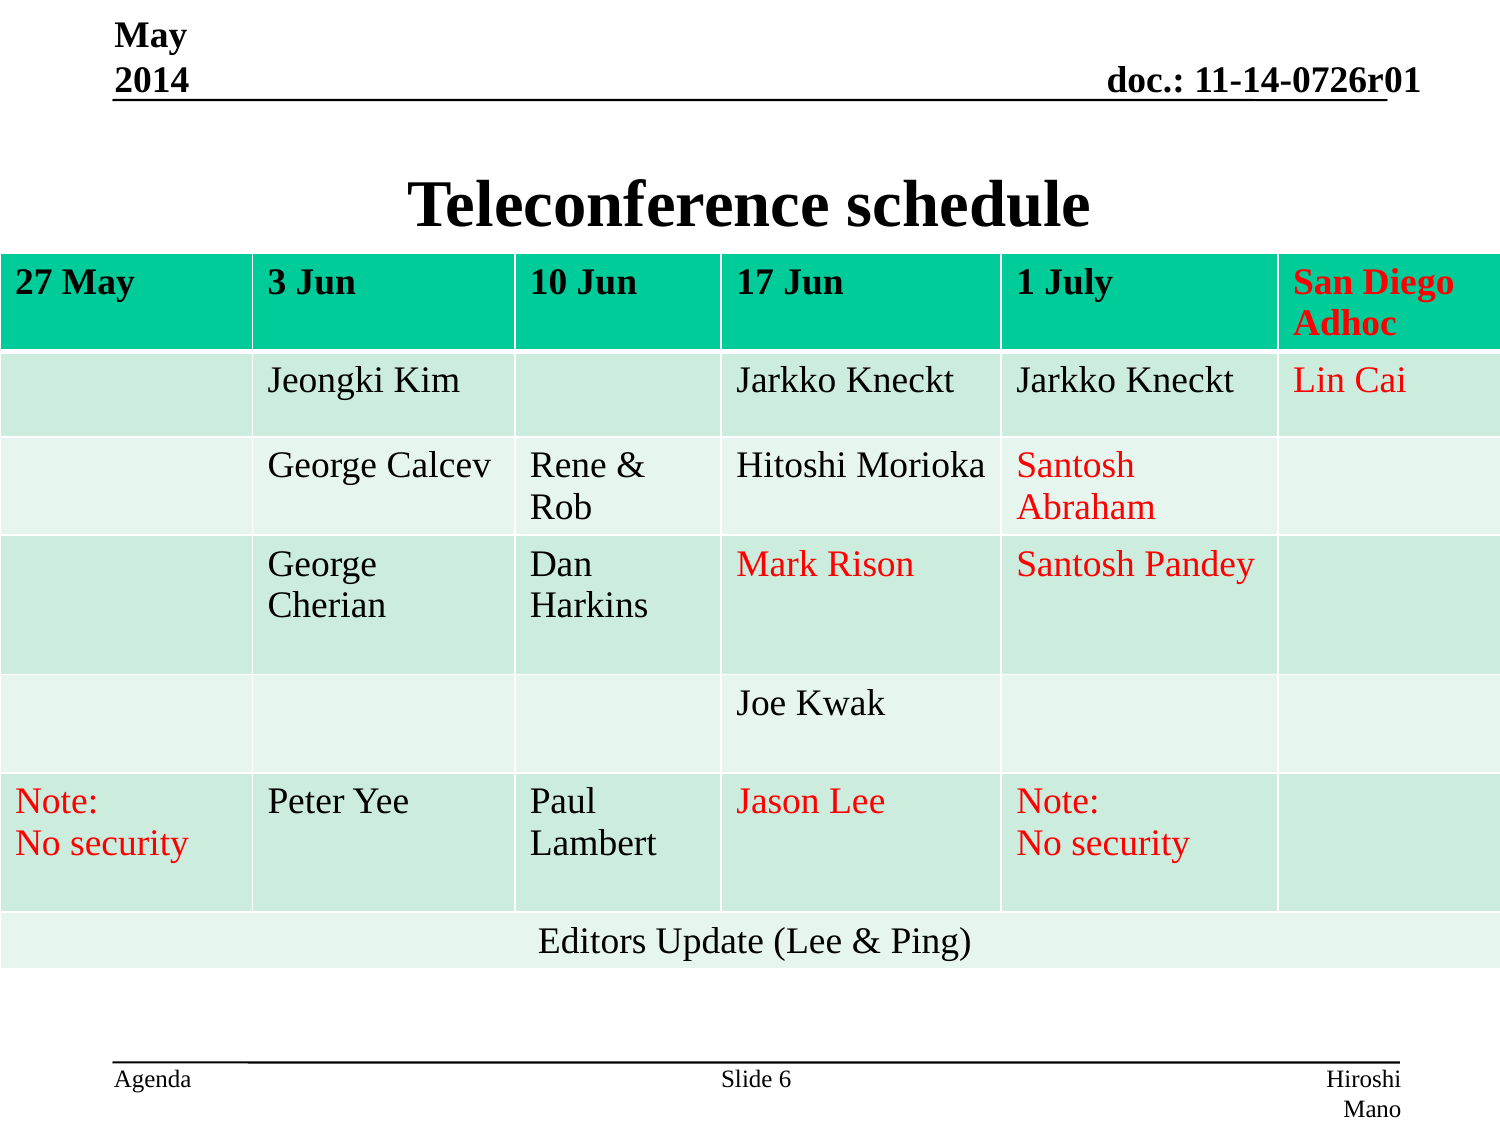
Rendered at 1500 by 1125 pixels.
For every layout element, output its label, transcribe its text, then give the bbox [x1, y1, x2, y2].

slide_number Slide 6 [712, 1061, 800, 1093]
table_cell [1279, 438, 1500, 534]
table_cell Lin Cai [1279, 354, 1500, 436]
table_cell [1279, 774, 1500, 911]
table_cell [1, 354, 252, 436]
table_cell Jeongki Kim [253, 354, 514, 436]
table_cell Jarkko Kneckt [722, 354, 1000, 436]
table_cell [516, 354, 720, 436]
table_cell [1, 438, 252, 534]
table_header 10 Jun [516, 254, 720, 349]
title Teleconference schedule [112, 112, 1388, 252]
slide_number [114, 54, 245, 101]
table_cell Santosh Abraham [1002, 438, 1277, 534]
table_cell Note: No security [1002, 774, 1277, 911]
table_cell Santosh Pandey [1002, 536, 1277, 674]
table_cell George Calcev [253, 438, 514, 534]
footer Hiroshi Mano (KDTI) [1324, 1061, 1402, 1093]
table_header 3 Jun [253, 254, 514, 349]
table_cell Peter Yee [253, 774, 514, 911]
table_cell [1, 675, 252, 772]
table_cell Mark Rison [722, 536, 1000, 674]
table_cell Joe Kwak [722, 675, 1000, 772]
table_cell Jarkko Kneckt [1002, 354, 1277, 436]
table_header 17 Jun [722, 254, 1000, 349]
table_header 27 May [1, 254, 252, 349]
table_cell [253, 675, 514, 772]
table_cell [1, 536, 252, 674]
table_cell [516, 675, 720, 772]
table_cell Editors Update (Lee & Ping) [1, 913, 1500, 968]
table_cell [1002, 675, 1277, 772]
table_cell Paul Lambert [516, 774, 720, 911]
table_cell Rene & Rob [516, 438, 720, 534]
table_cell George Cherian [253, 536, 514, 674]
table_header San Diego Adhoc [1279, 254, 1500, 349]
table_cell Dan Harkins [516, 536, 720, 674]
table_header 1 July [1002, 254, 1277, 349]
table_cell Note: No security [1, 774, 252, 911]
table_cell [1279, 536, 1500, 674]
table_cell Jason Lee [722, 774, 1000, 911]
table_cell [1279, 675, 1500, 772]
table_cell Hitoshi Morioka [722, 438, 1000, 534]
